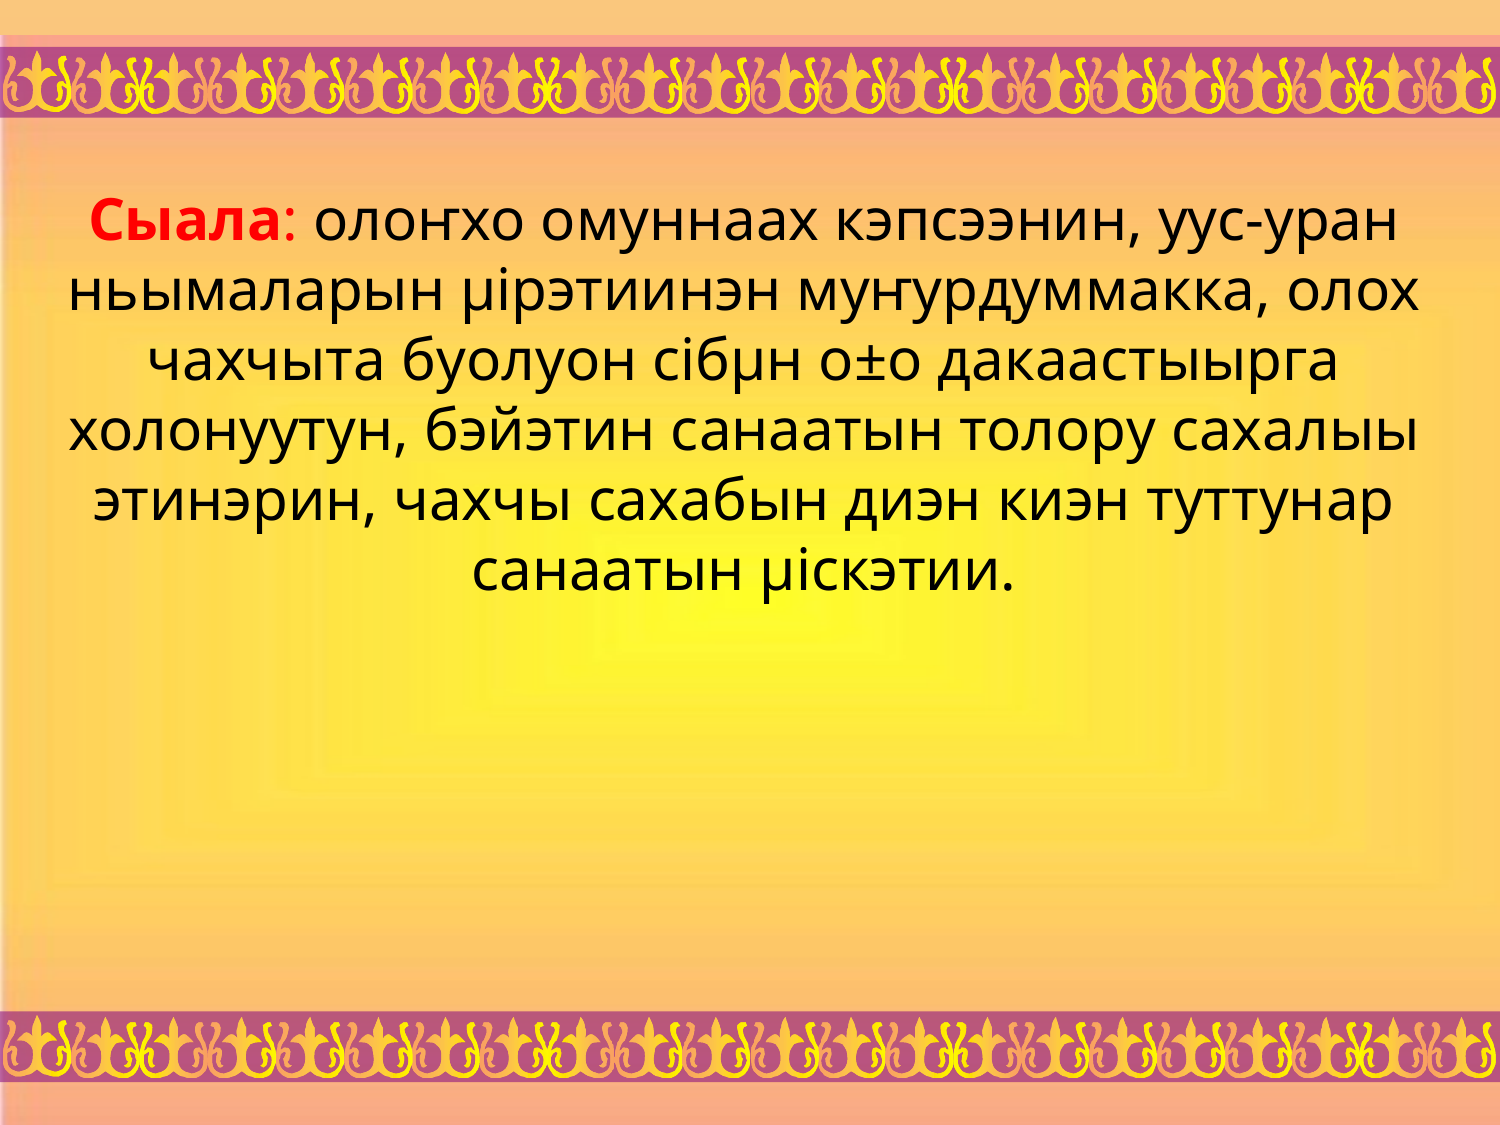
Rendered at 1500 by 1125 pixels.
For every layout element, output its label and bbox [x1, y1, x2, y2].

picture [0, 1083, 1500, 1125]
text_box [0, 1011, 1500, 1083]
text_box [0, 46, 1500, 118]
picture [0, 34, 1500, 46]
picture [0, 118, 1500, 1011]
